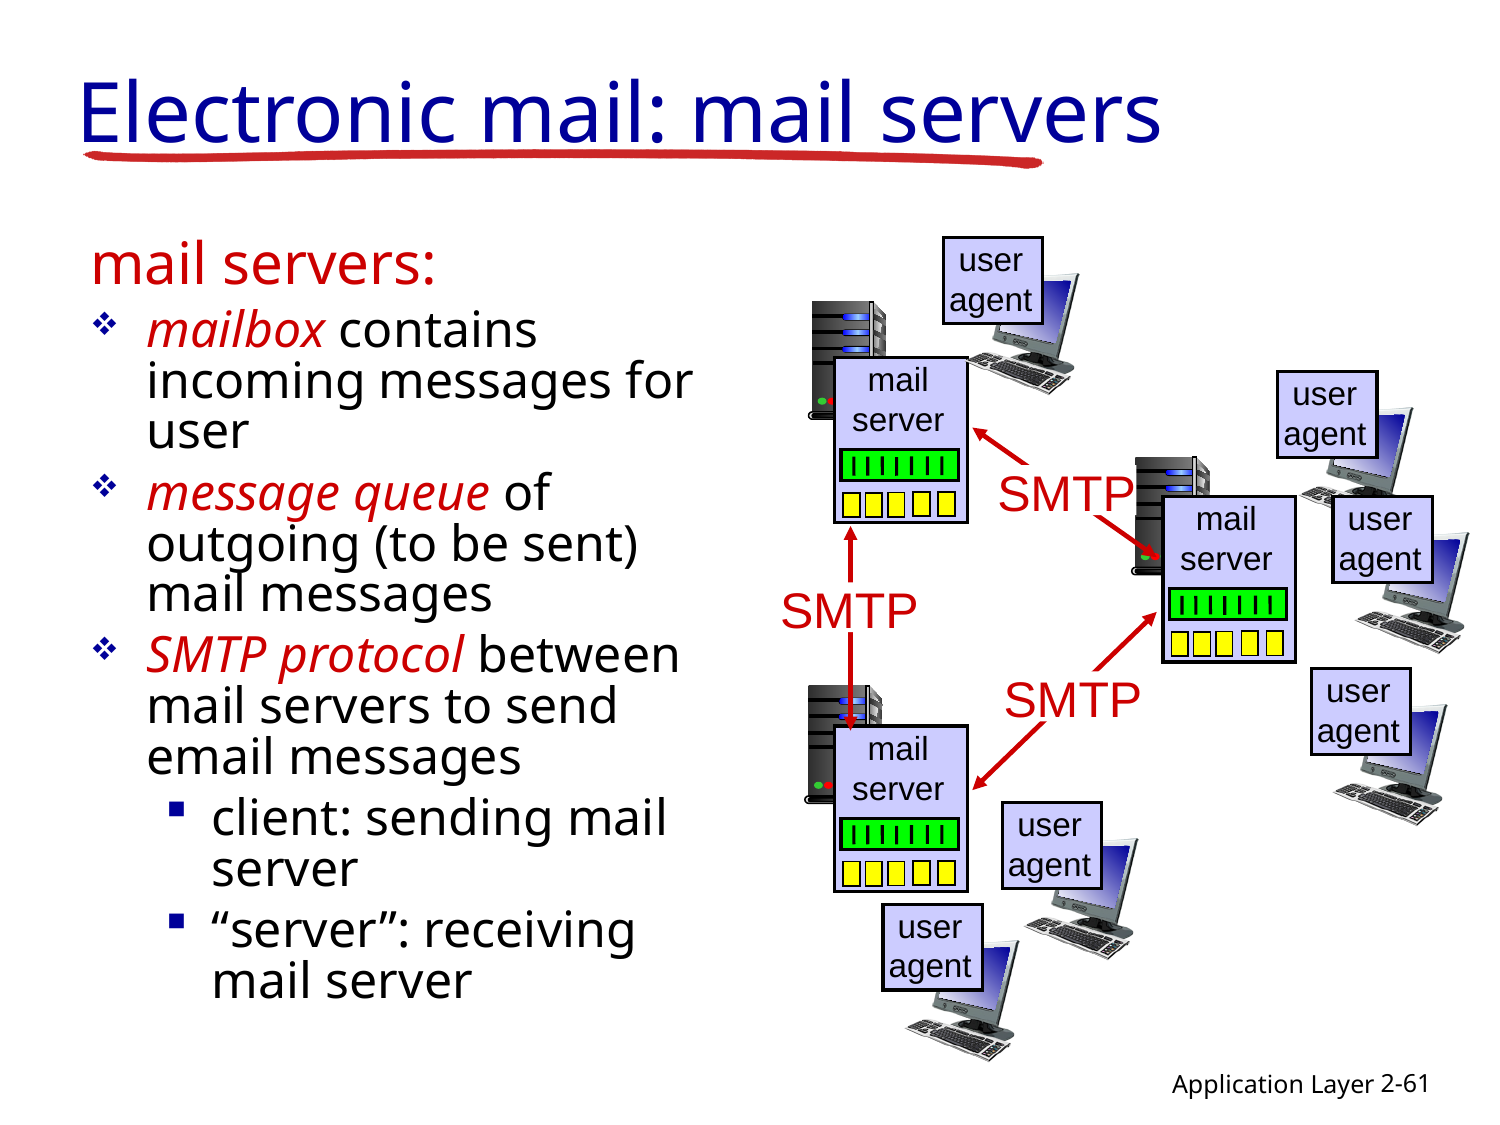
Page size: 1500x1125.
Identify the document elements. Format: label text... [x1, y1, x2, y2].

footer Application Layer [914, 1060, 1391, 1109]
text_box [834, 350, 968, 524]
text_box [764, 570, 935, 647]
slide_number 2-61 [1365, 1059, 1477, 1106]
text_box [1267, 364, 1419, 538]
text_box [804, 685, 884, 804]
text_box [1108, 611, 1157, 658]
text_box [974, 427, 1008, 452]
list mail servers: mailbox contains incoming messages for user message queue of outgoing (to be sent) mail messages SMTP protocol between mail servers to send email messages client: sending mail server “server”: receiving mail server [75, 229, 721, 992]
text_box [1323, 489, 1474, 663]
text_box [1131, 533, 1157, 575]
text_box [974, 743, 1022, 790]
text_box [933, 230, 1085, 404]
text_box [844, 530, 857, 569]
title Electronic mail: mail servers [61, 36, 1337, 182]
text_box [1162, 489, 1297, 663]
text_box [987, 659, 1158, 736]
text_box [808, 301, 888, 420]
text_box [992, 795, 1143, 969]
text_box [873, 897, 1024, 1071]
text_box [1301, 661, 1452, 835]
picture [79, 144, 1055, 174]
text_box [1156, 456, 1211, 491]
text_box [981, 453, 1152, 530]
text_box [834, 719, 968, 892]
